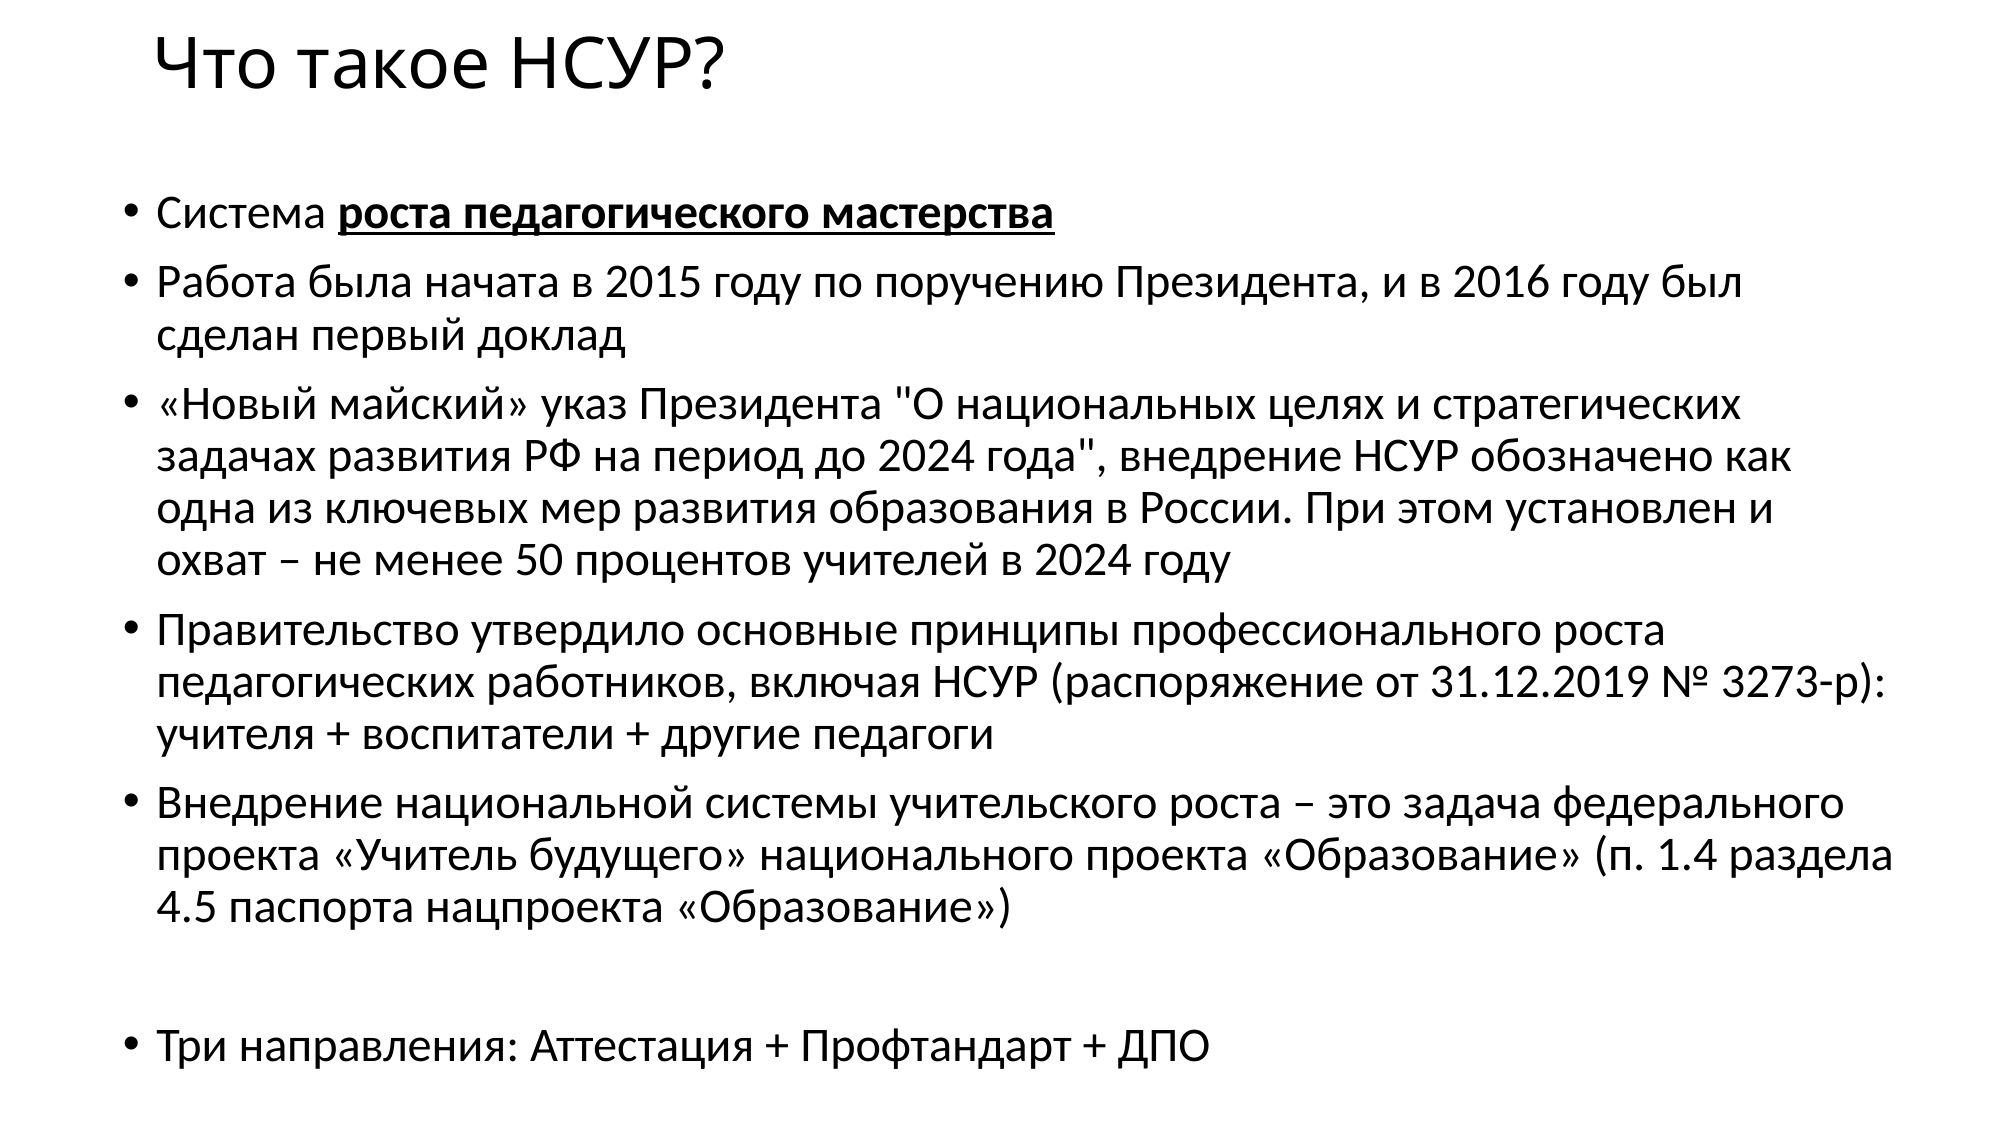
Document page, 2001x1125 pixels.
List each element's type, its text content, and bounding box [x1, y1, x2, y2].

title Что такое НСУР? [137, 19, 1863, 112]
list Система роста педагогического мастерства Работа была начата в 2015 году по поручению Президента, и в 2016 году был сделан первый доклад «Новый майский» указ Президента "О национальных целях и стратегических задачах развития РФ на период до 2024 года", внедрение НСУР обозначено как одна из ключевых мер развития образования в России. При этом установлен и охват – не менее 50 процентов учителей в 2024 году Правительство утвердило основные принципы профессионального роста педагогических работников, включая НСУР (распоряжение от 31.12.2019 № 3273-р): учителя + воспитатели + другие педагоги Внедрение национальной системы учительского роста – это задача федерального проекта «Учитель будущего» национального проекта «Образование» (п. 1.4 раздела 4.5 паспорта нацпроекта «Образование») Три направления: Аттестация + Профтандарт + ДПО [107, 179, 1912, 1082]
